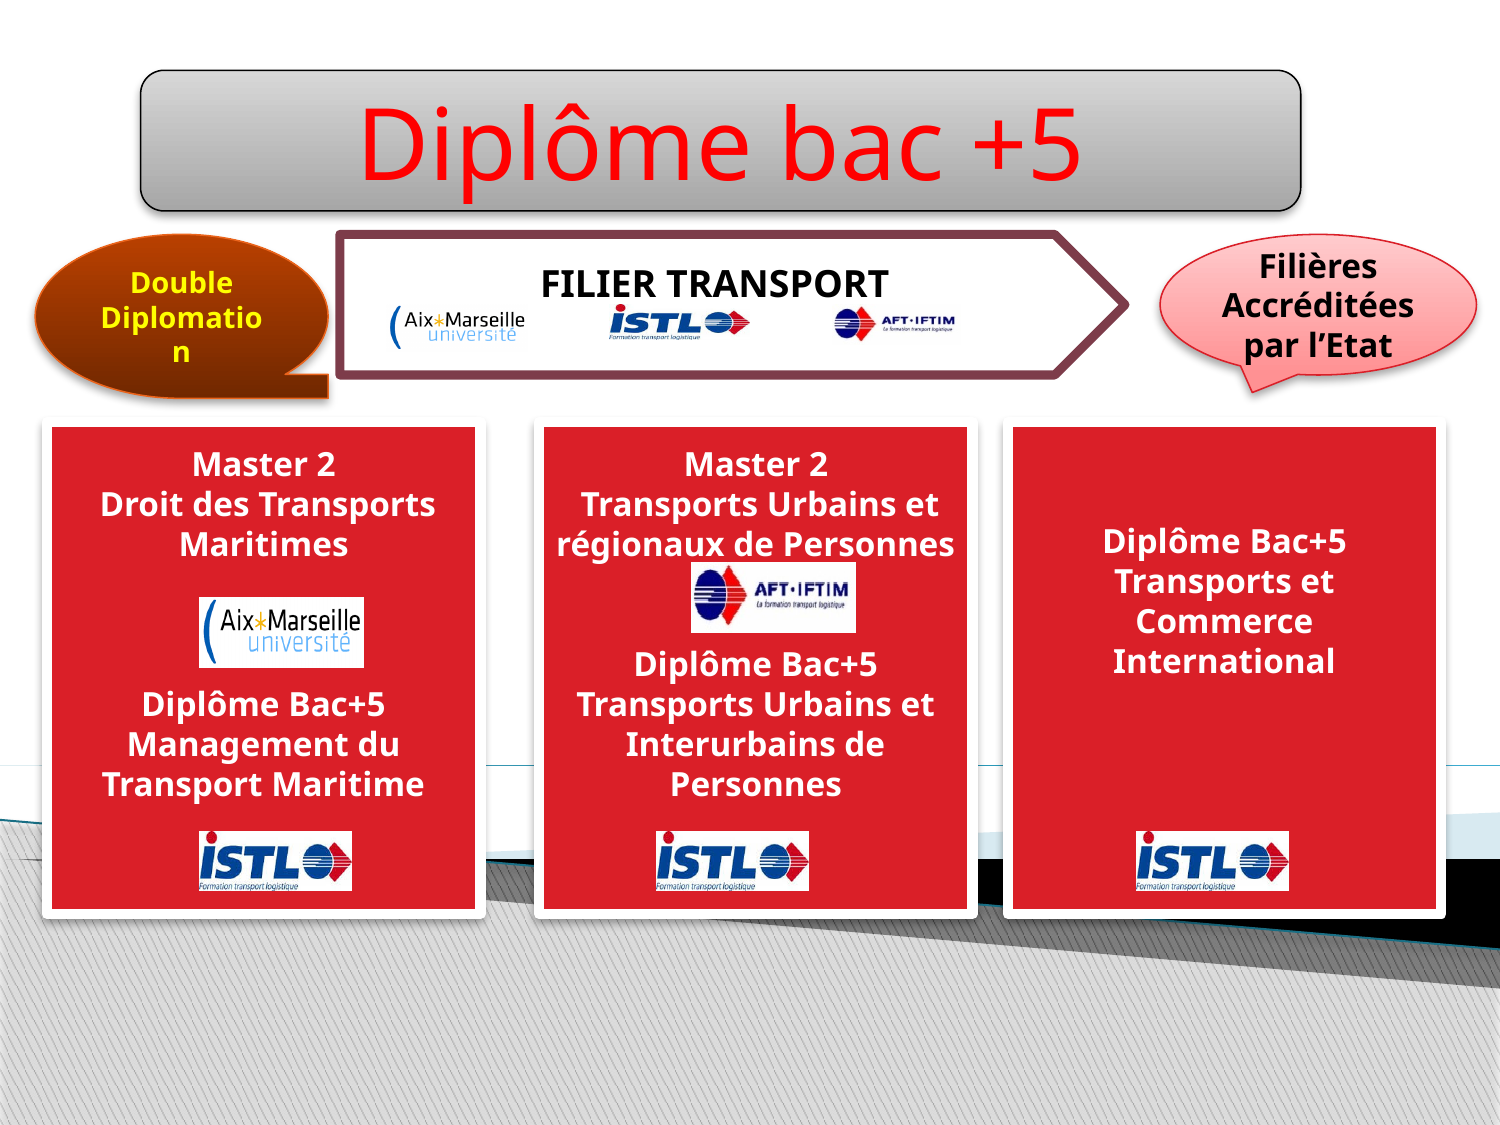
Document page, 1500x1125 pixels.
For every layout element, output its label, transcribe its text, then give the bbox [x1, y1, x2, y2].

picture [609, 304, 751, 341]
picture [831, 304, 962, 345]
text_box FILIER TRANSPORT [335, 229, 1130, 380]
text_box Filières Accréditées par l’Etat [1159, 233, 1478, 394]
picture [655, 831, 809, 891]
picture [386, 304, 528, 352]
picture [198, 597, 364, 669]
text_box Master 2 Transports Urbains et régionaux de Personnes Diplôme Bac+5 Transports Urbains et Interurbains de Personnes [534, 417, 978, 919]
text_box Master 2 Droit des Transports Maritimes Diplôme Bac+5 Management du Transport Maritime [42, 417, 486, 919]
text_box Double Diplomation [34, 233, 329, 400]
picture [198, 831, 352, 891]
text_box Diplôme bac +5 [139, 69, 1302, 212]
picture [703, 906, 1500, 989]
text_box Diplôme Bac+5 Transports et Commerce International [1003, 417, 1446, 919]
picture [486, 863, 534, 905]
picture [691, 562, 856, 634]
picture [1136, 831, 1290, 891]
